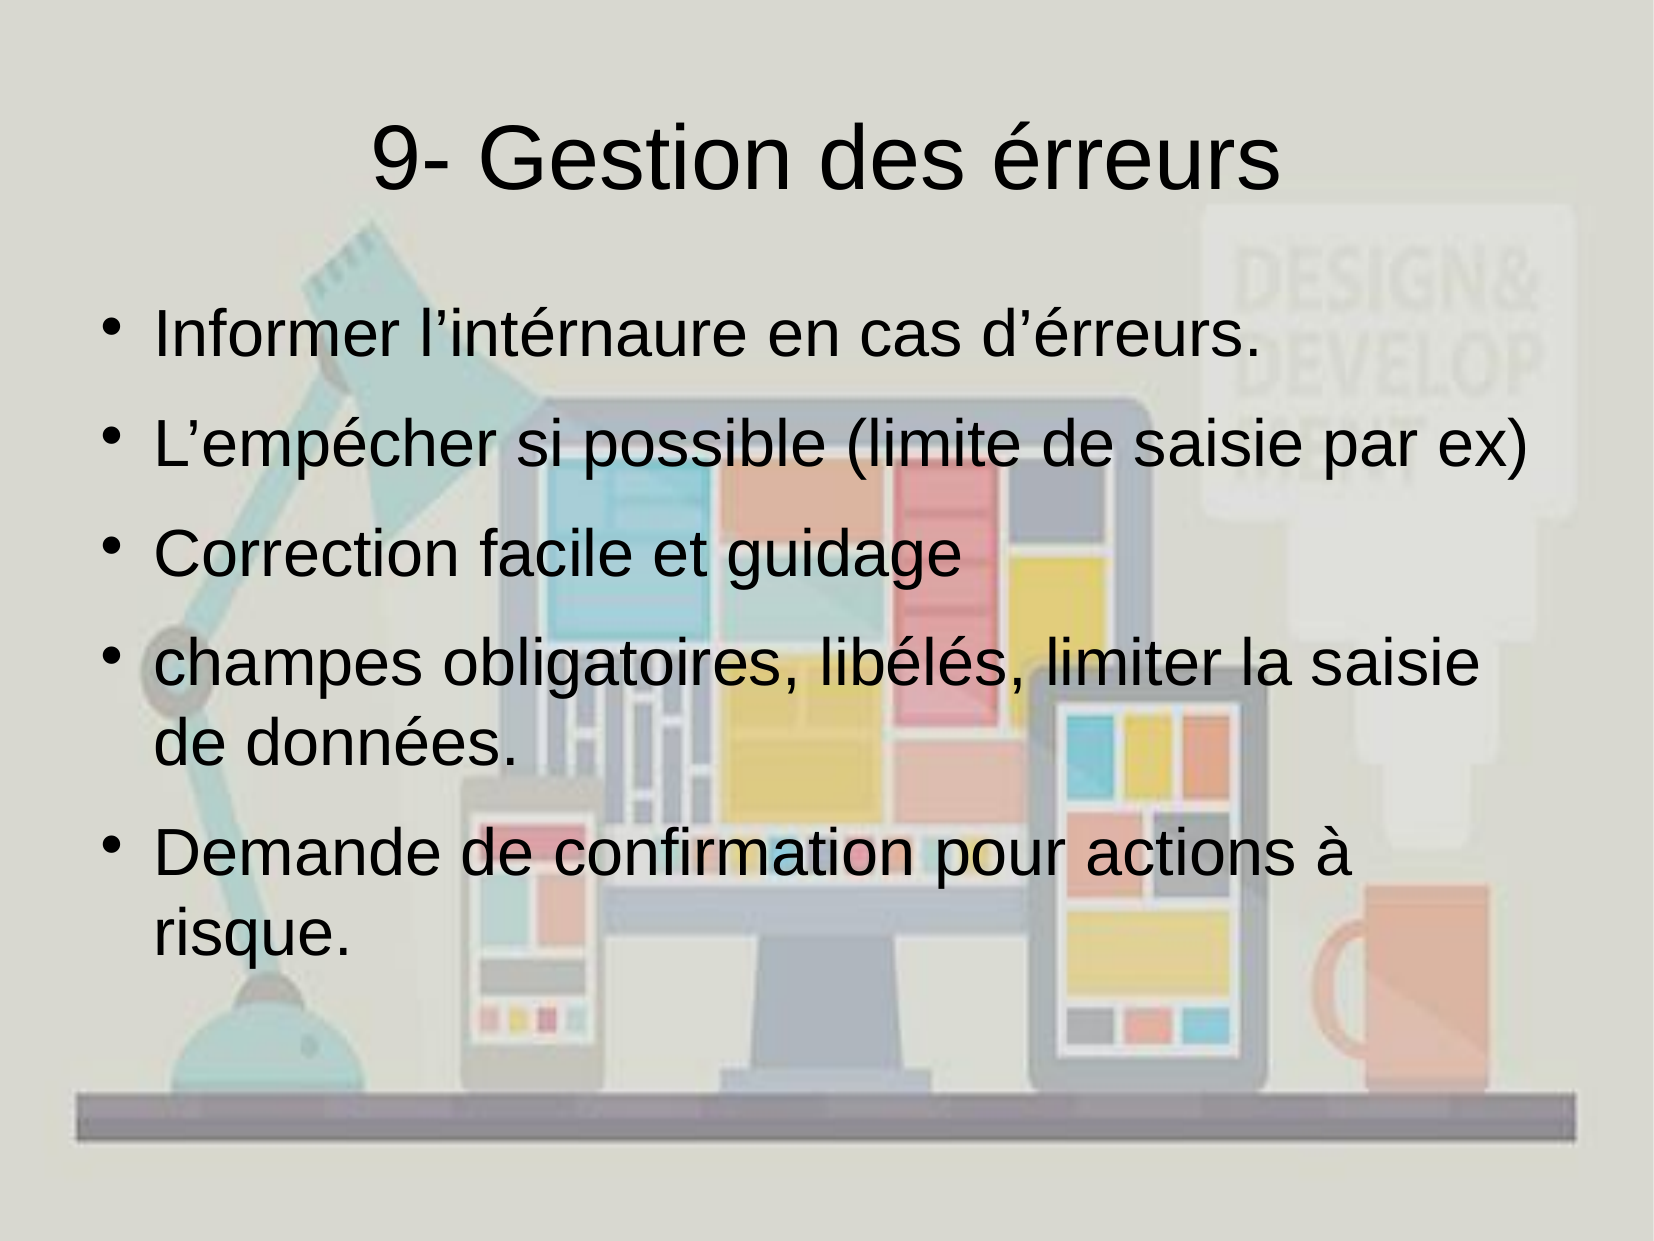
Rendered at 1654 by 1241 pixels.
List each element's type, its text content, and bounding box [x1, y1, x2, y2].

text_box Informer l’intérnaure en cas d’érreurs. L’empécher si possible (limite de saisie par ex) Correction facile et guidage champes obligatoires, libélés, limiter la saisie de données. Demande de confirmation pour actions à risque. [82, 290, 1571, 1010]
picture [0, 0, 1654, 1241]
text_box 9- Gestion des érreurs [82, 49, 1571, 257]
